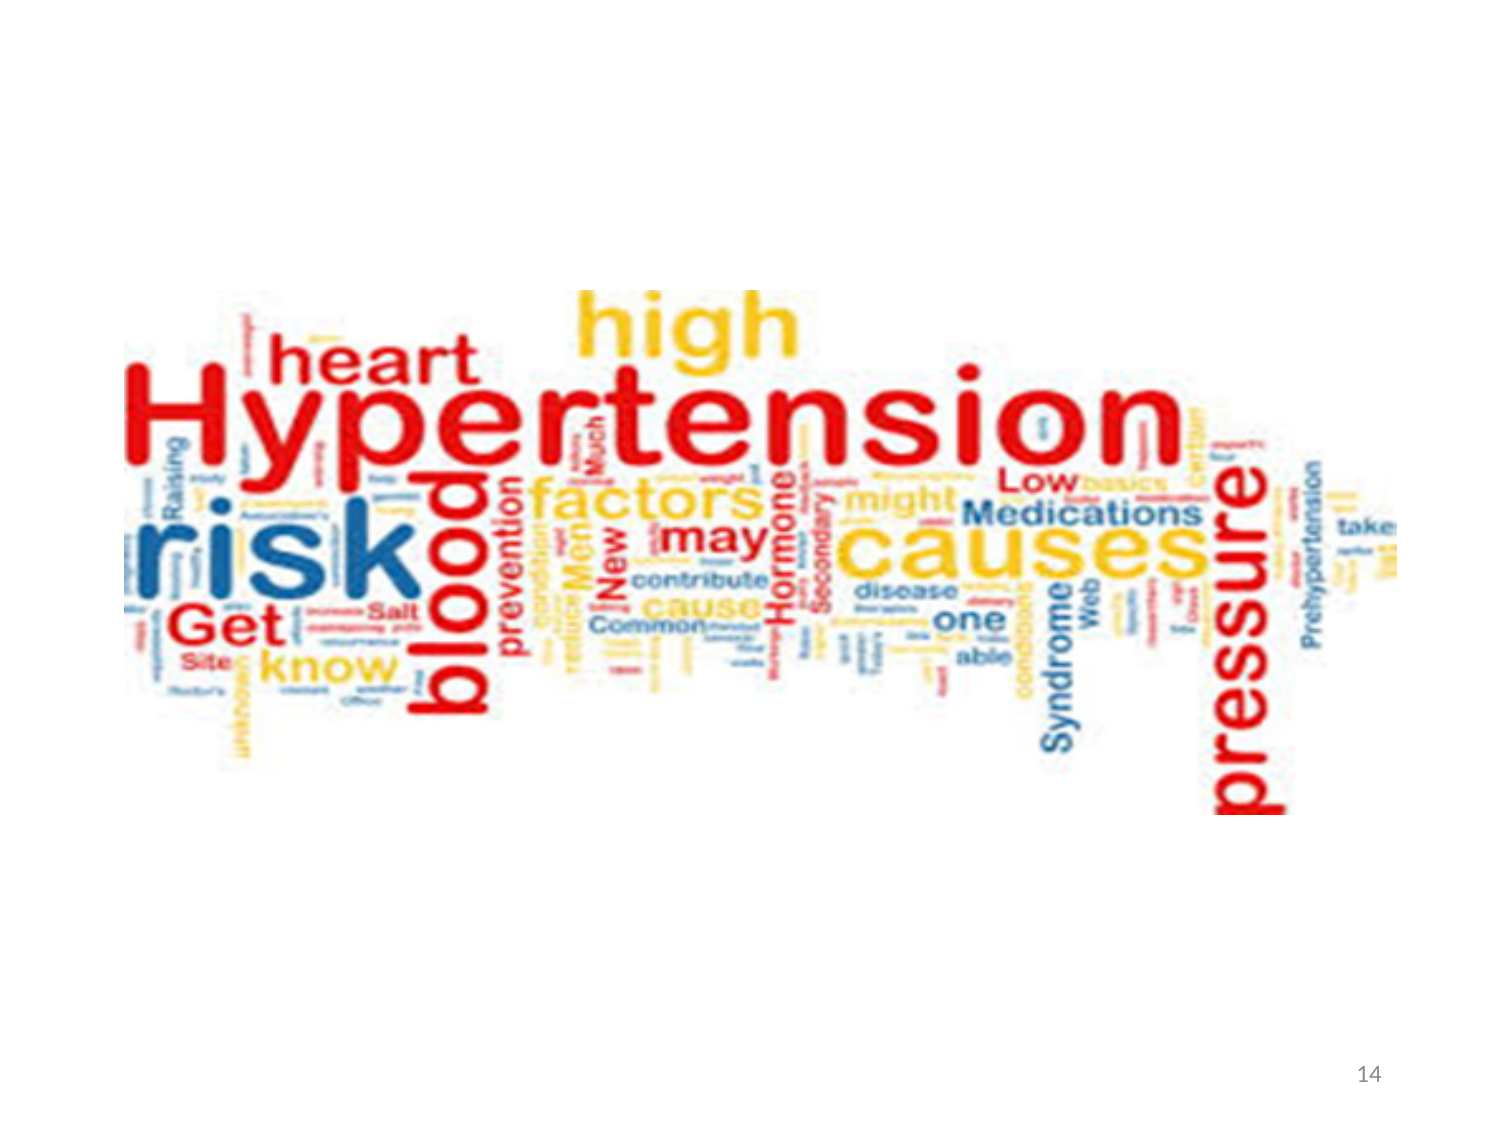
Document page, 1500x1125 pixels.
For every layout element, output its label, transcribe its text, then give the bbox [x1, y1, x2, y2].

slide_number 14 [1059, 1042, 1397, 1103]
picture [124, 290, 1397, 815]
